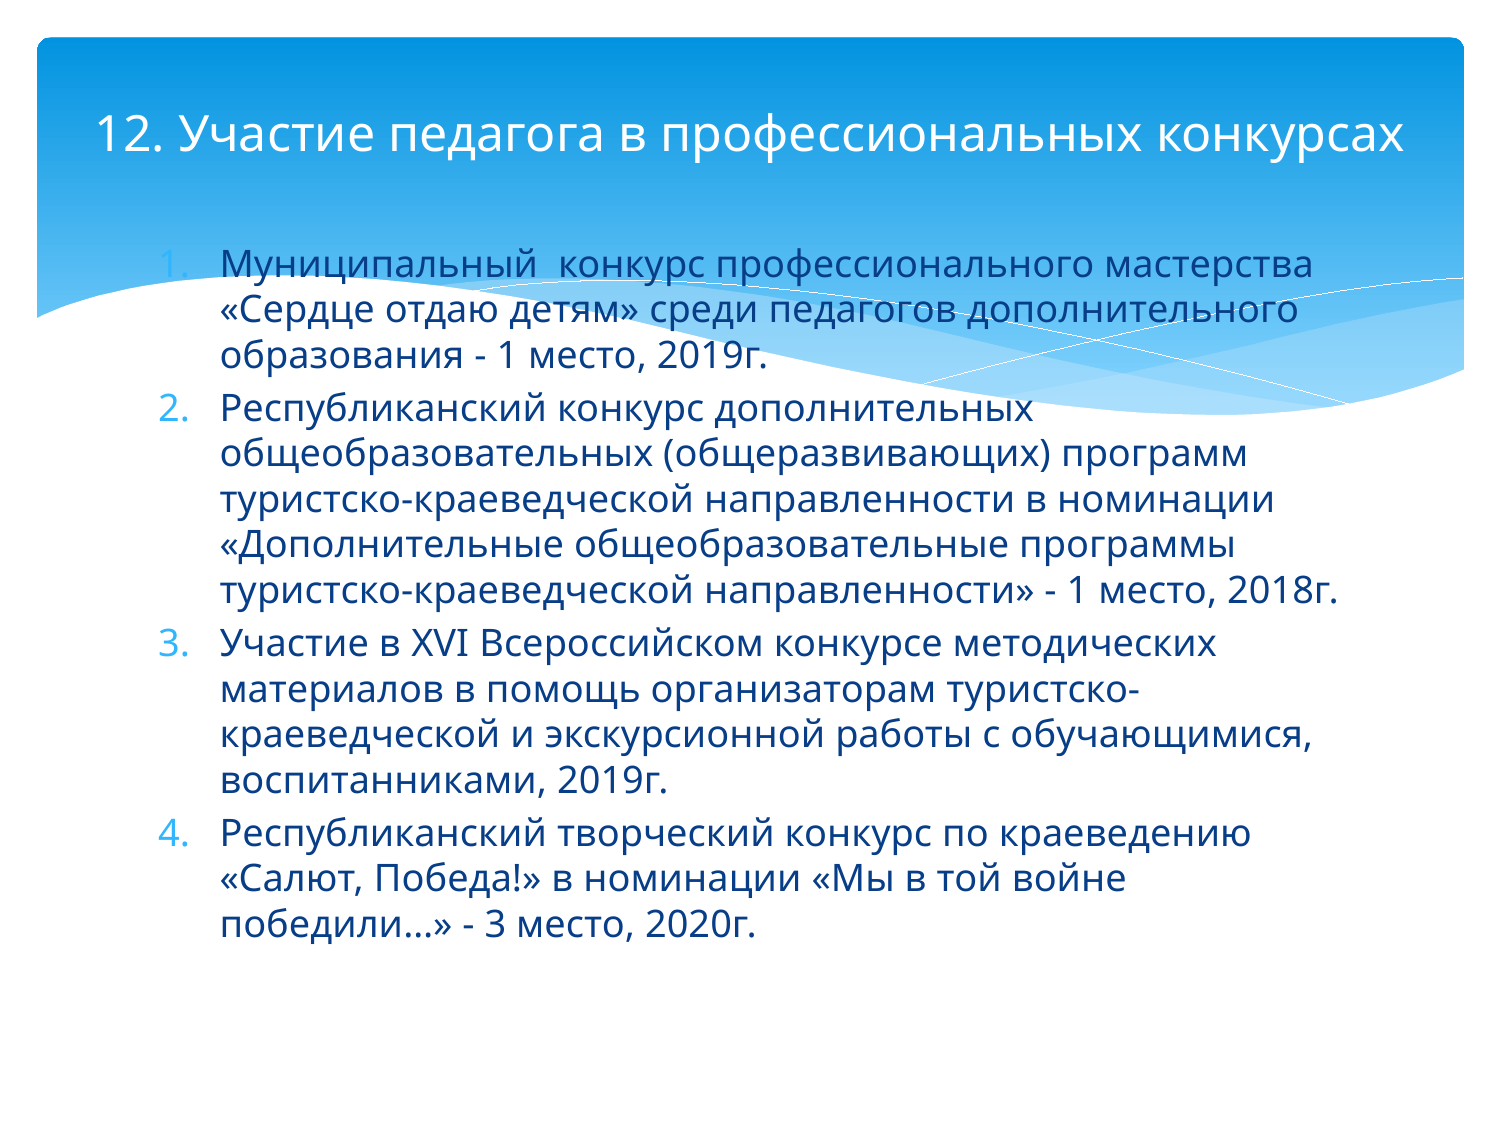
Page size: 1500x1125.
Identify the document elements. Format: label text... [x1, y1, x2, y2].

title 12. Участие педагога в профессиональных конкурсах [75, 55, 1425, 209]
list Муниципальный конкурс профессионального мастерства «Сердце отдаю детям» среди педагогов дополнительного образования - 1 место, 2019г. Республиканский конкурс дополнительных общеобразовательных (общеразвивающих) программ туристско-краеведческой направленности в номинации «Дополнительные общеобразовательные программы туристско-краеведческой направленности» - 1 место, 2018г. Участие в XVI Всероссийском конкурсе методических материалов в помощь организаторам туристско-краеведческой и экскурсионной работы с обучающимися, воспитанниками, 2019г. Республиканский творческий конкурс по краеведению «Салют, Победа!» в номинации «Мы в той войне победили…» - 3 место, 2020г. [143, 231, 1359, 1005]
